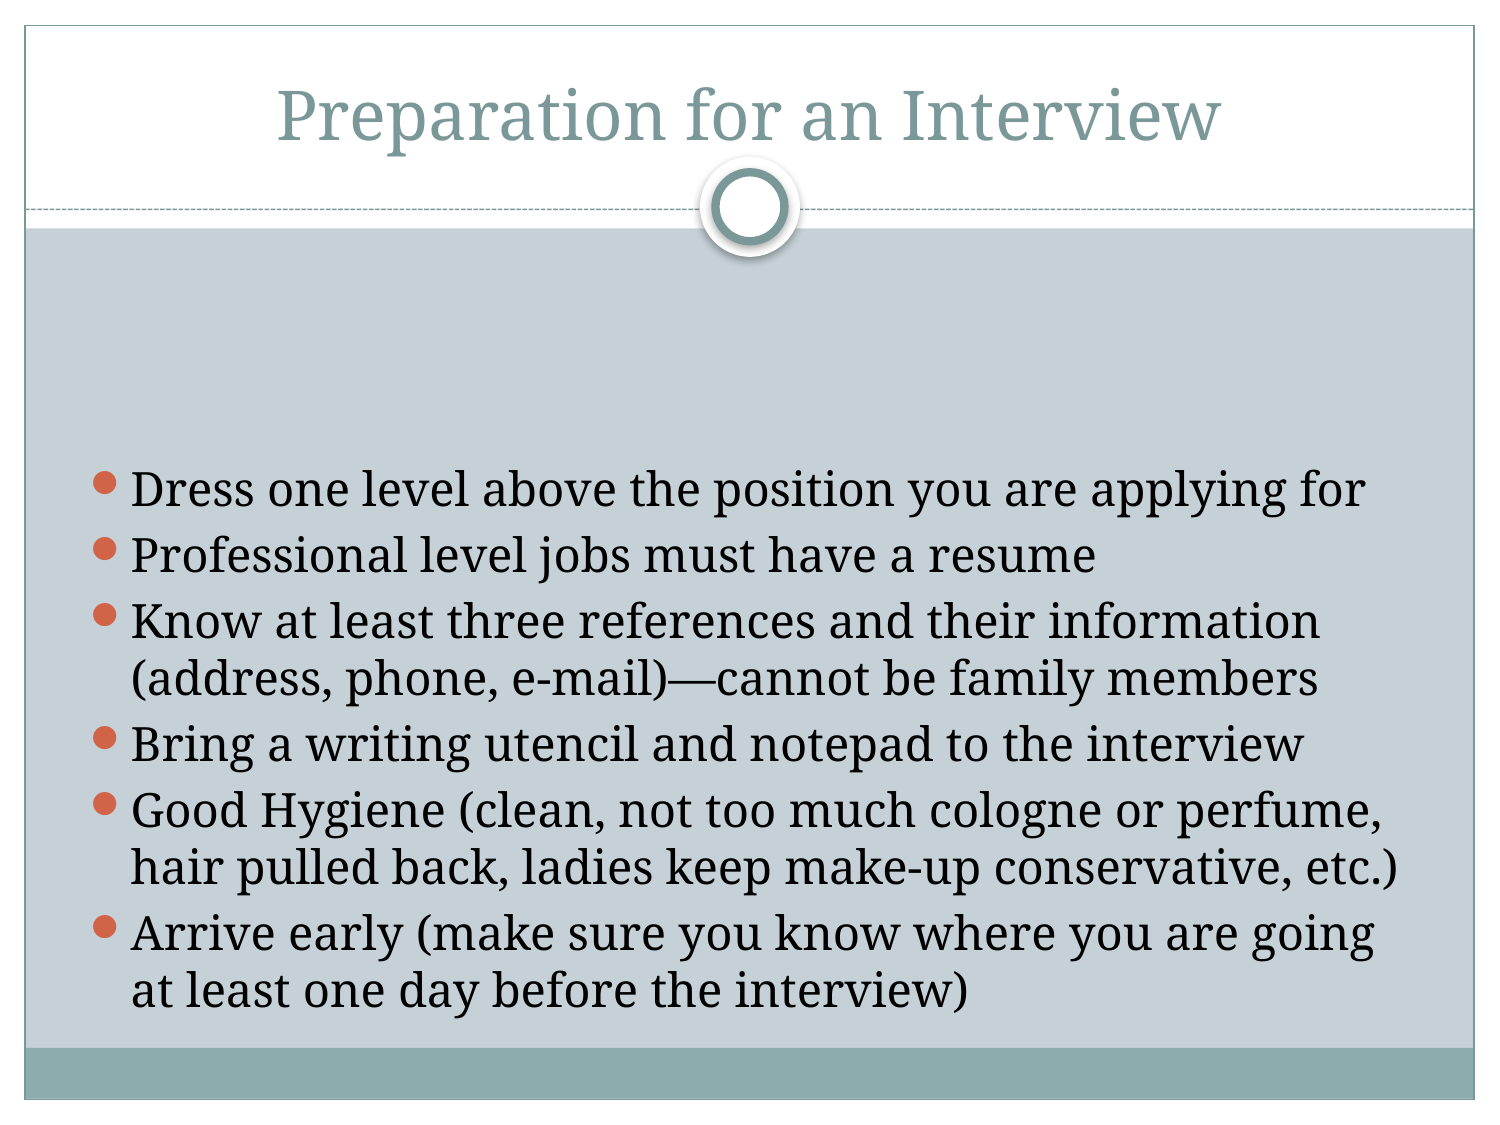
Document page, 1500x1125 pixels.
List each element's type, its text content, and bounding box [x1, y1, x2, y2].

title Preparation for an Interview [49, 37, 1450, 162]
list Dress one level above the position you are applying for Professional level jobs must have a resume Know at least three references and their information (address, phone, e-mail)—cannot be family members Bring a writing utencil and notepad to the interview Good Hygiene (clean, not too much cologne or perfume, hair pulled back, ladies keep make-up conservative, etc.) Arrive early (make sure you know where you are going at least one day before the interview) [75, 187, 1425, 1088]
